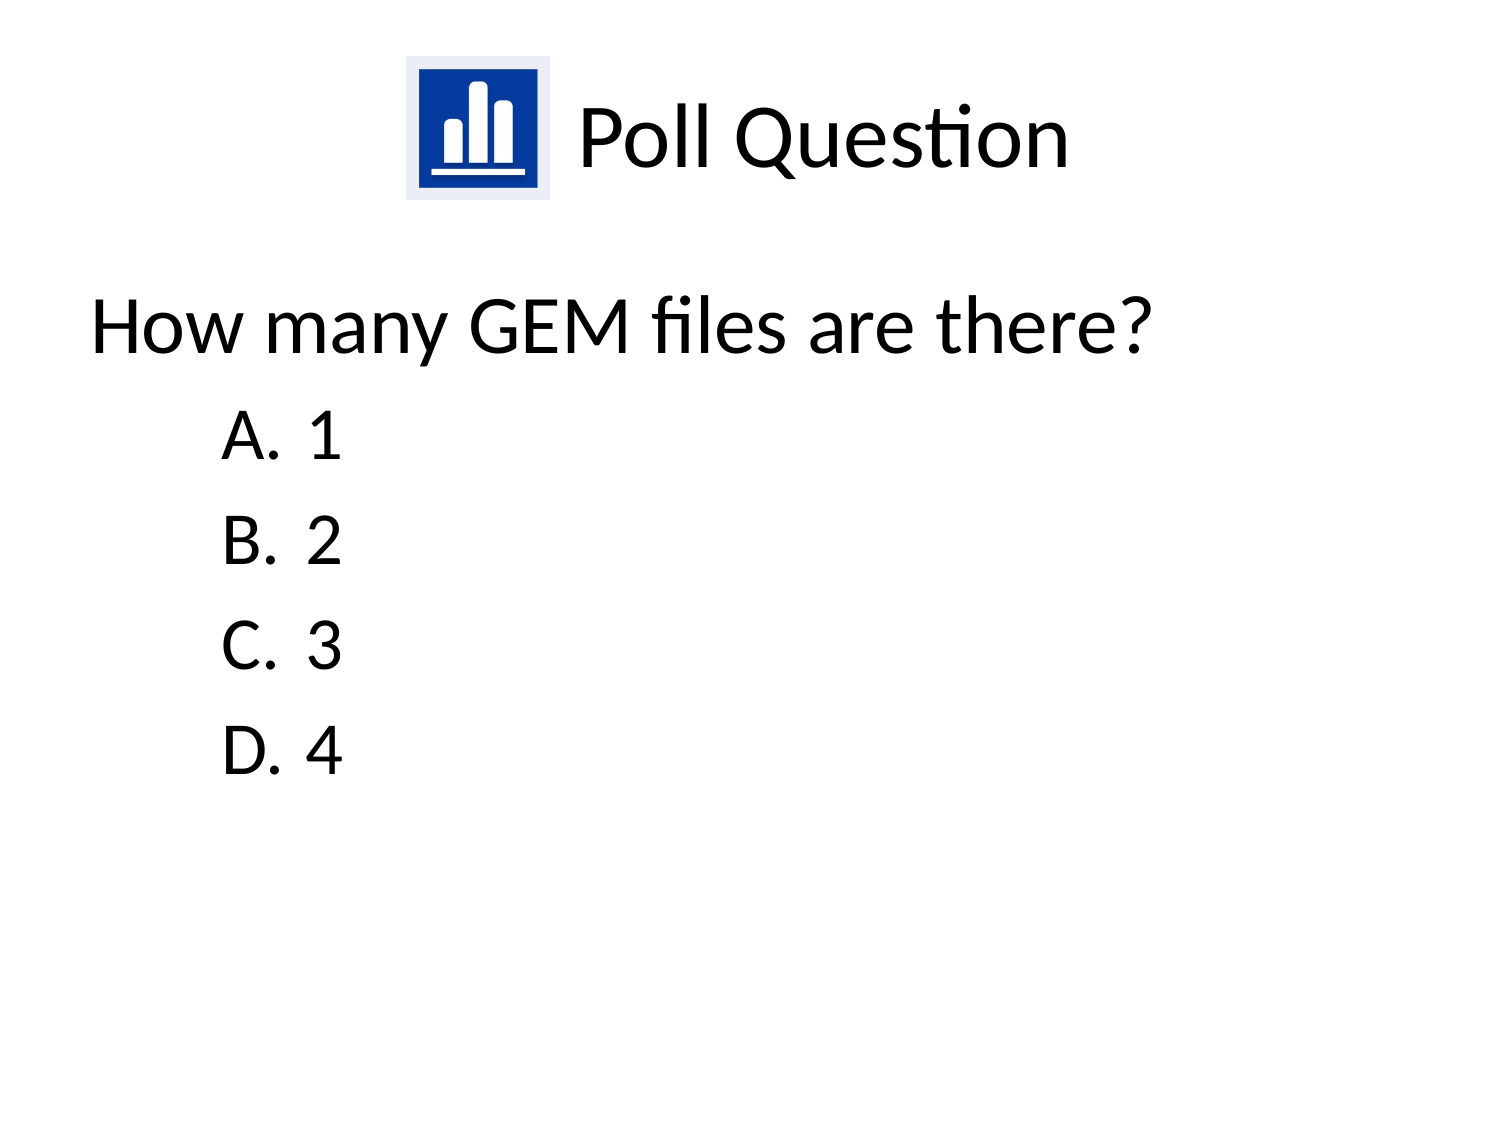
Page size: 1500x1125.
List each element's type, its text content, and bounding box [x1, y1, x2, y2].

title Poll Question [150, 37, 1500, 225]
picture [405, 55, 551, 201]
list How many GEM files are there? 1 2 3 4 [75, 262, 1425, 1005]
